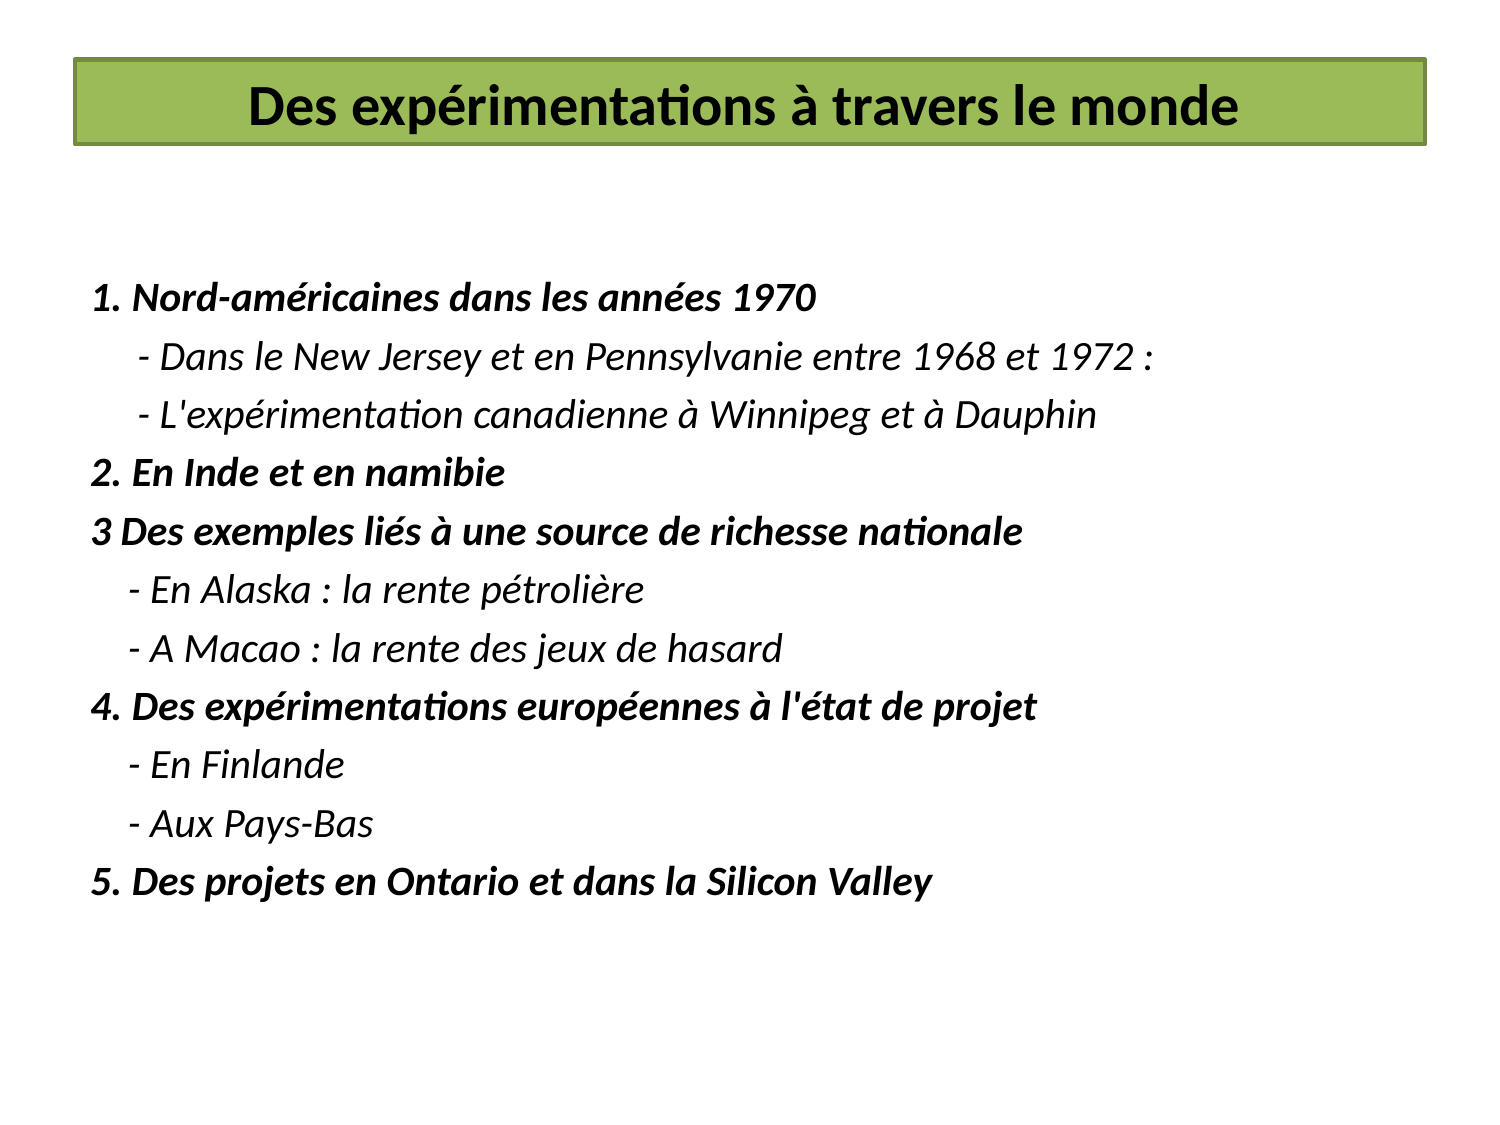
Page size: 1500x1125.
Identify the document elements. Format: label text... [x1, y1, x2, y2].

list 1. Nord-américaines dans les années 1970 - Dans le New Jersey et en Pennsylvanie entre 1968 et 1972 : - L'expérimentation canadienne à Winnipeg et à Dauphin 2. En Inde et en namibie 3 Des exemples liés à une source de richesse nationale - En Alaska : la rente pétrolière - A Macao : la rente des jeux de hasard 4. Des expérimentations européennes à l'état de projet - En Finlande - Aux Pays-Bas 5. Des projets en Ontario et dans la Silicon Valley [75, 262, 1453, 1118]
text_box Des expérimentations à travers le monde [73, 57, 1427, 146]
